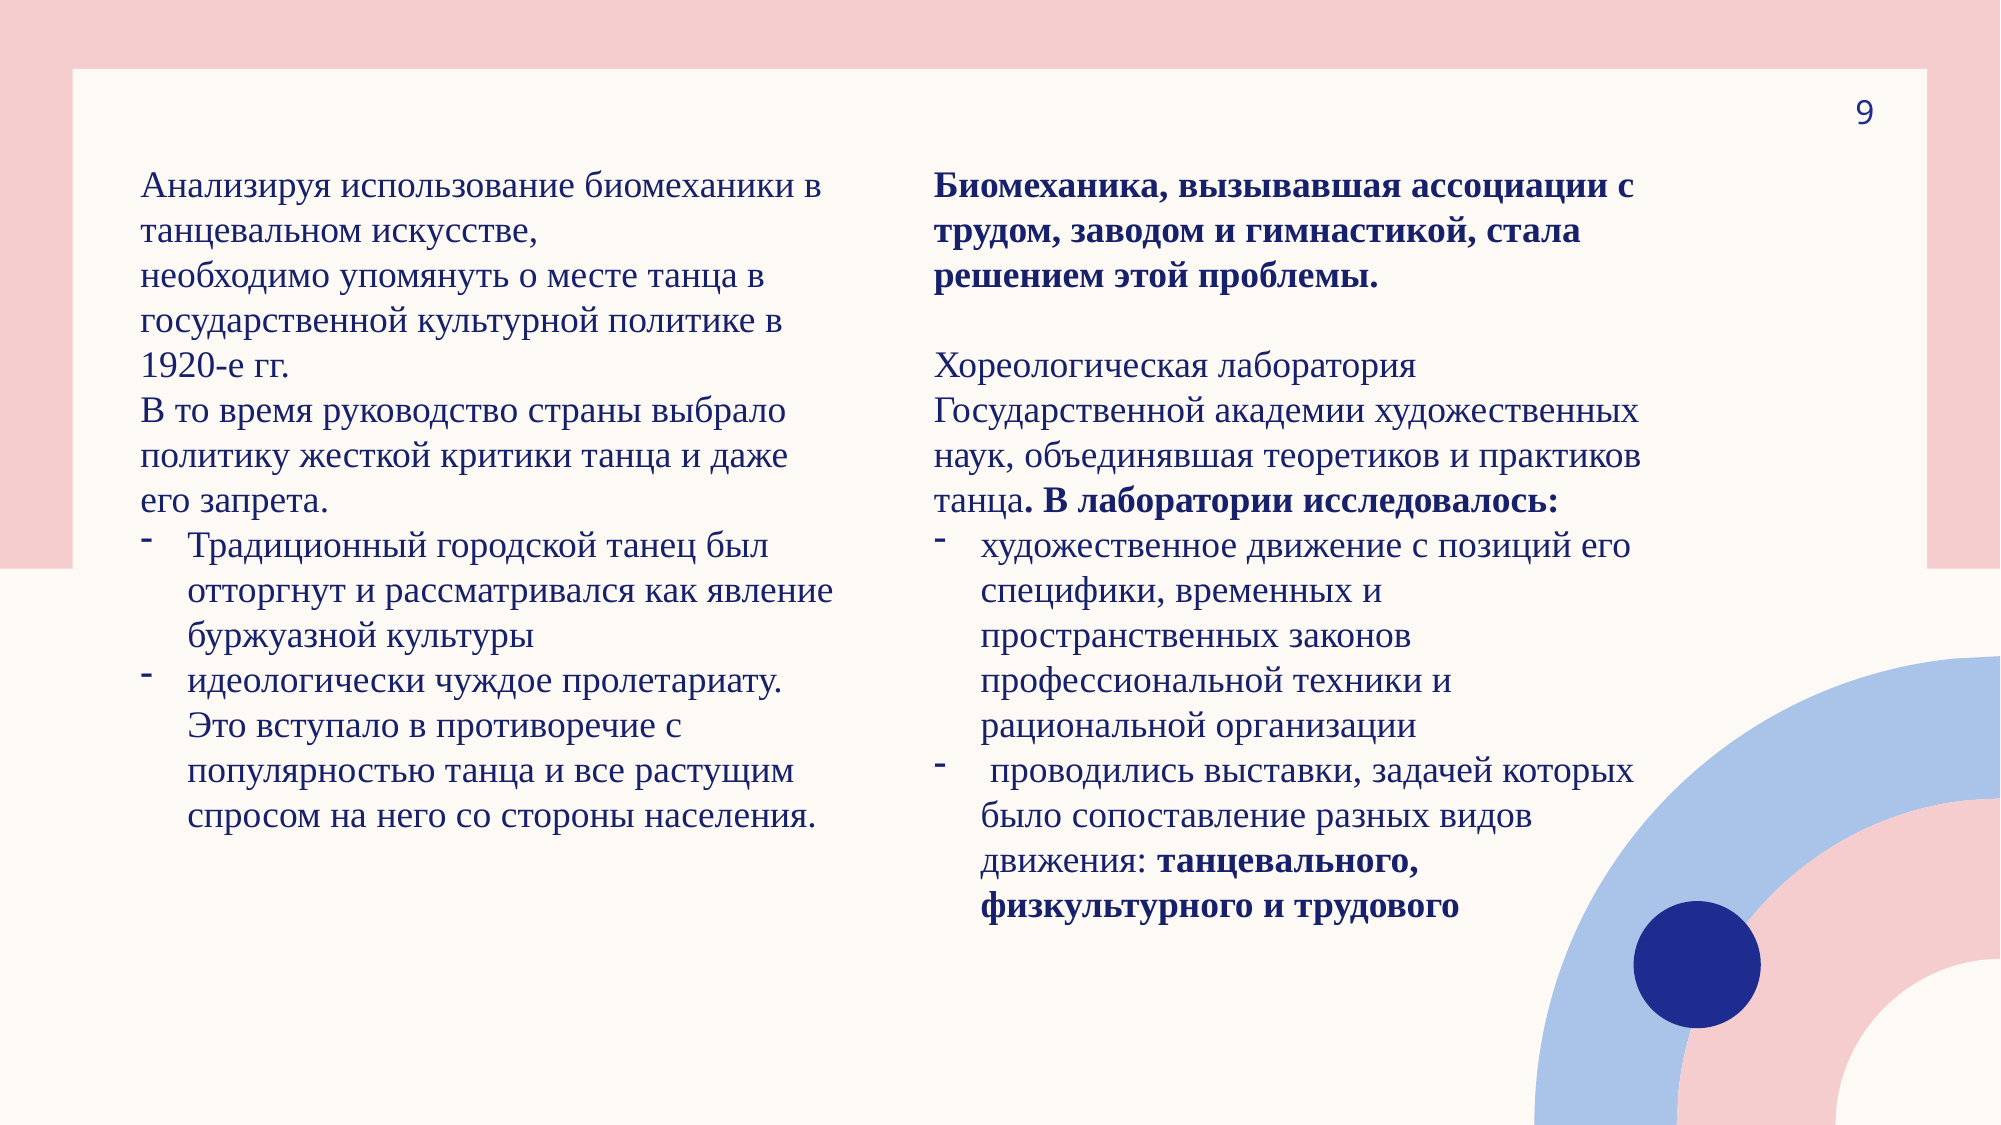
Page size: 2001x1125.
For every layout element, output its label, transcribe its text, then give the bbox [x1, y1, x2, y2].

text_box Анализируя использование биомеханики в танцевальном искусстве, необходимо упомянуть о месте танца в государственной культурной политике в 1920-е гг. В то время руководство страны выбрало политику жесткой критики танца и даже его запрета. Традиционный городской танец был отторгнут и рассматривался как явление буржуазной культуры идеологически чуждое пролетариату. Это вступало в противоречие с популярностью танца и все растущим спросом на него со стороны населения. [125, 152, 852, 843]
text_box Биомеханика, вызывавшая ассоциации с трудом, заводом и гимнастикой, стала решением этой проблемы. Хореологическая лаборатория Государственной академии художественных наук, объединявшая теоретиков и практиков танца. В лаборатории исследовалось: художественное движение с позиций его специфики, временных и пространственных законов профессиональной техники и рациональной организации проводились выставки, задачей которых было сопоставление разных видов движения: танцевального, физкультурного и трудового [919, 153, 1700, 933]
slide_number 9 [1699, 75, 1875, 153]
